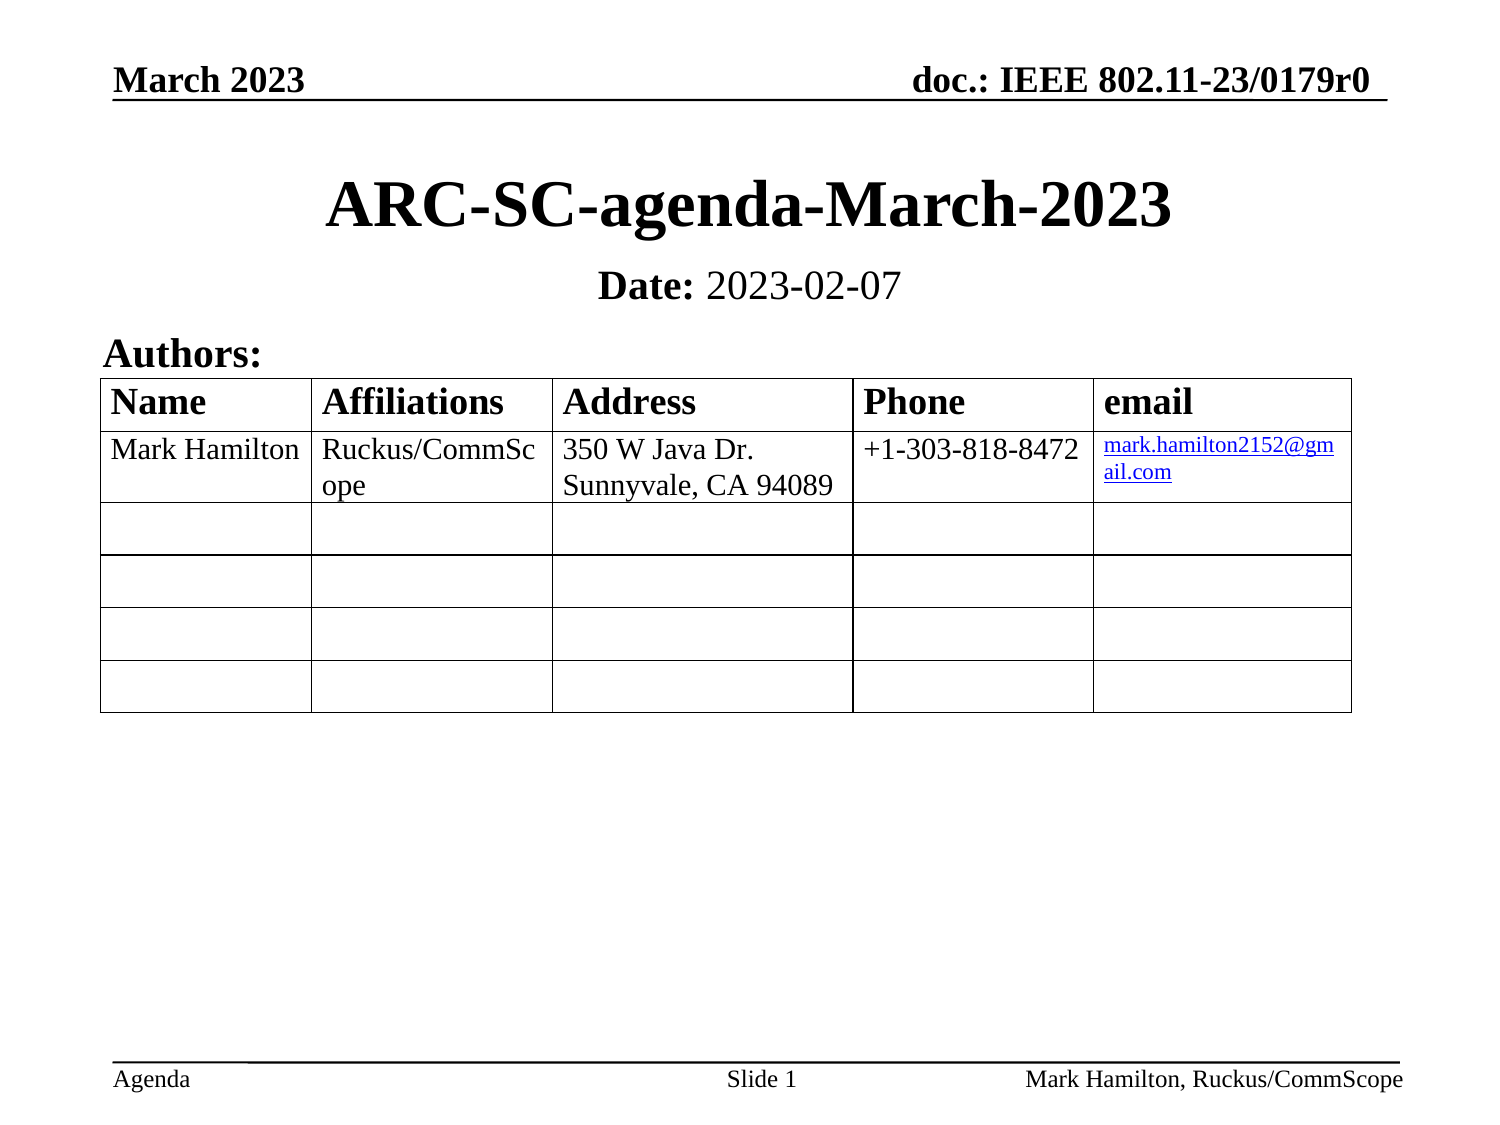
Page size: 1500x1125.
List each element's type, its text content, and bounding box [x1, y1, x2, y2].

title ARC-SC-agenda-March-2023 [112, 112, 1388, 249]
list Date: 2023-02-07 [112, 249, 1388, 313]
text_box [85, 377, 1383, 851]
text_box Authors: [87, 318, 325, 376]
